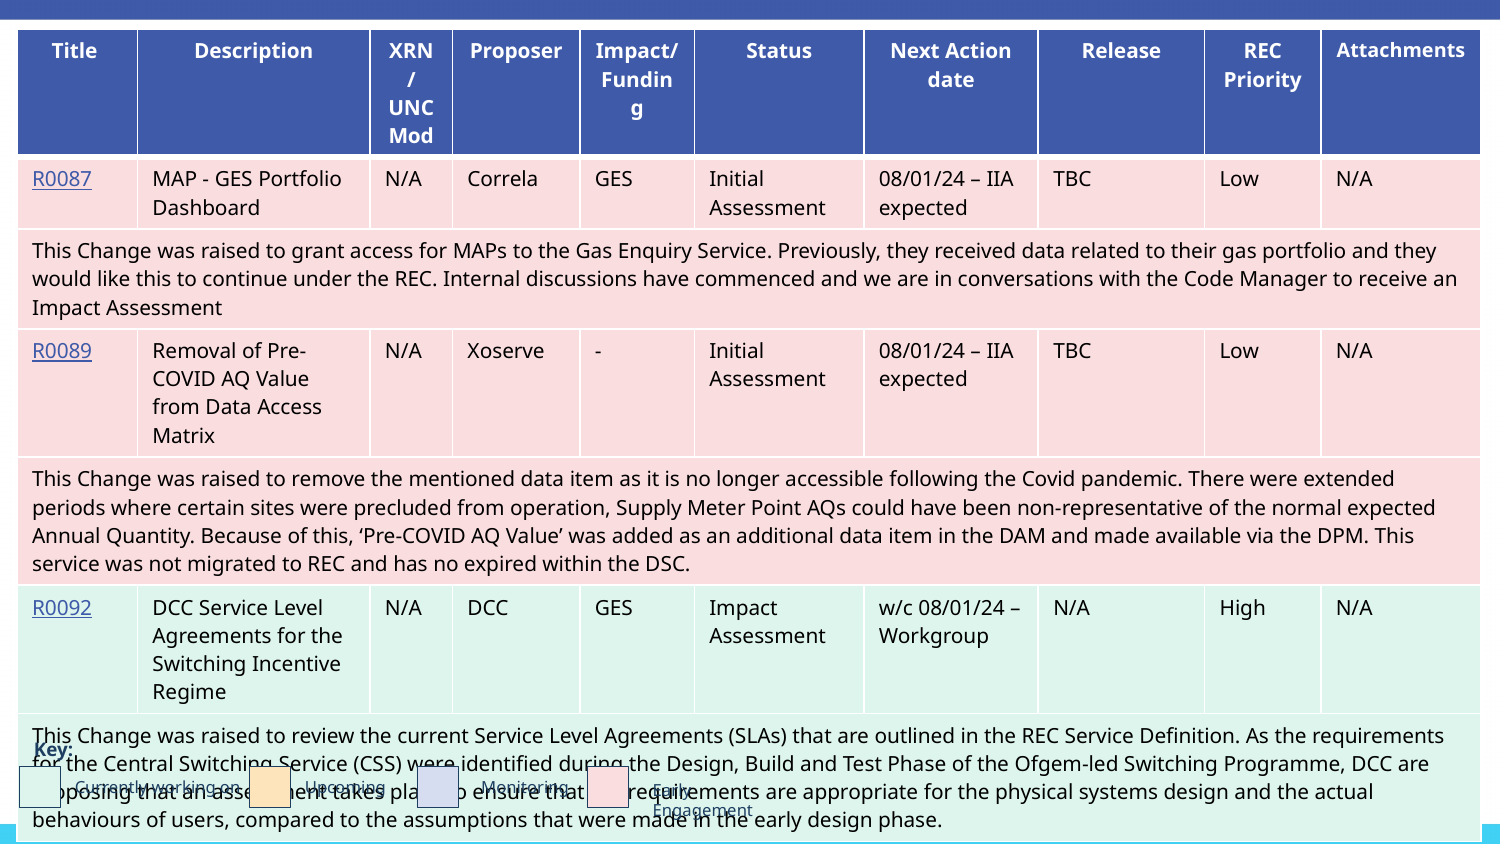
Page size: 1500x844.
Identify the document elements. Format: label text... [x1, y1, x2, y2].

table_cell R0087 [18, 160, 137, 228]
table_cell Initial Assessment [695, 160, 863, 228]
table_cell This Change was raised to review the current Service Level Agreements (SLAs) that are outlined in the REC Service Definition. As the requirements for the Central Switching Service (CSS) were identified during the Design, Build and Test Phase of the Ofgem-led Switching Programme, DCC are proposing that an assessment takes place to ensure that the requirements are appropriate for the physical systems design and the actual behaviours of users, compared to the assumptions that were made in the early design phase. [18, 714, 1480, 841]
table_cell Low [1205, 160, 1320, 228]
table_cell TBC [1039, 160, 1204, 228]
table_header Description [138, 30, 369, 154]
table_cell N/A [1322, 160, 1480, 228]
table_cell N/A [371, 160, 452, 228]
table_cell Xoserve [453, 330, 579, 456]
table_header Next Action date [865, 30, 1037, 154]
table_cell N/A [1322, 330, 1480, 456]
table_cell - [581, 330, 694, 456]
table_header Attachments [1322, 30, 1480, 154]
table_cell This Change was raised to grant access for MAPs to the Gas Enquiry Service. Previously, they received data related to their gas portfolio and they would like this to continue under the REC. Internal discussions have commenced and we are in conversations with the Code Manager to receive an Impact Assessment [18, 230, 1480, 328]
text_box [18, 729, 810, 809]
table_cell Removal of Pre-COVID AQ Value from Data Access Matrix [138, 330, 369, 456]
table_cell Low [1205, 330, 1320, 456]
table_cell High [1205, 586, 1320, 713]
table_header Status [695, 30, 863, 154]
table_cell DCC [453, 586, 579, 713]
table_cell w/c 08/01/24 – Workgroup [865, 586, 1037, 713]
table_cell N/A [371, 330, 452, 456]
table_cell N/A [1322, 586, 1480, 713]
table_cell N/A [1039, 586, 1204, 713]
picture [0, 0, 1500, 844]
table_header Title [18, 30, 137, 154]
table_cell N/A [371, 586, 452, 713]
table_cell R0089 [18, 330, 137, 456]
table_cell Correla [453, 160, 579, 228]
table_header Release [1039, 30, 1204, 154]
table_header REC Priority [1205, 30, 1320, 154]
table_cell This Change was raised to remove the mentioned data item as it is no longer accessible following the Covid pandemic. There were extended periods where certain sites were precluded from operation, Supply Meter Point AQs could have been non-representative of the normal expected Annual Quantity. Because of this, ‘Pre-COVID AQ Value’ was added as an additional data item in the DAM and made available via the DPM. This service was not migrated to REC and has no expired within the DSC. [18, 458, 1480, 584]
table_cell Impact Assessment [695, 586, 863, 713]
table_cell R0092 [18, 586, 137, 713]
table_cell GES [581, 160, 694, 228]
table_cell GES [581, 586, 694, 713]
table_header Proposer [453, 30, 579, 154]
table_cell 08/01/24 – IIA expected [865, 160, 1037, 228]
table_header XRN / UNC Mod [371, 30, 452, 154]
table_cell MAP - GES Portfolio Dashboard [138, 160, 369, 228]
table_cell Initial Assessment [695, 330, 863, 456]
table_cell TBC [1039, 330, 1204, 456]
table_cell 08/01/24 – IIA expected [865, 330, 1037, 456]
table_cell DCC Service Level Agreements for the Switching Incentive Regime [138, 586, 369, 713]
table_header Impact/ Funding [581, 30, 694, 154]
